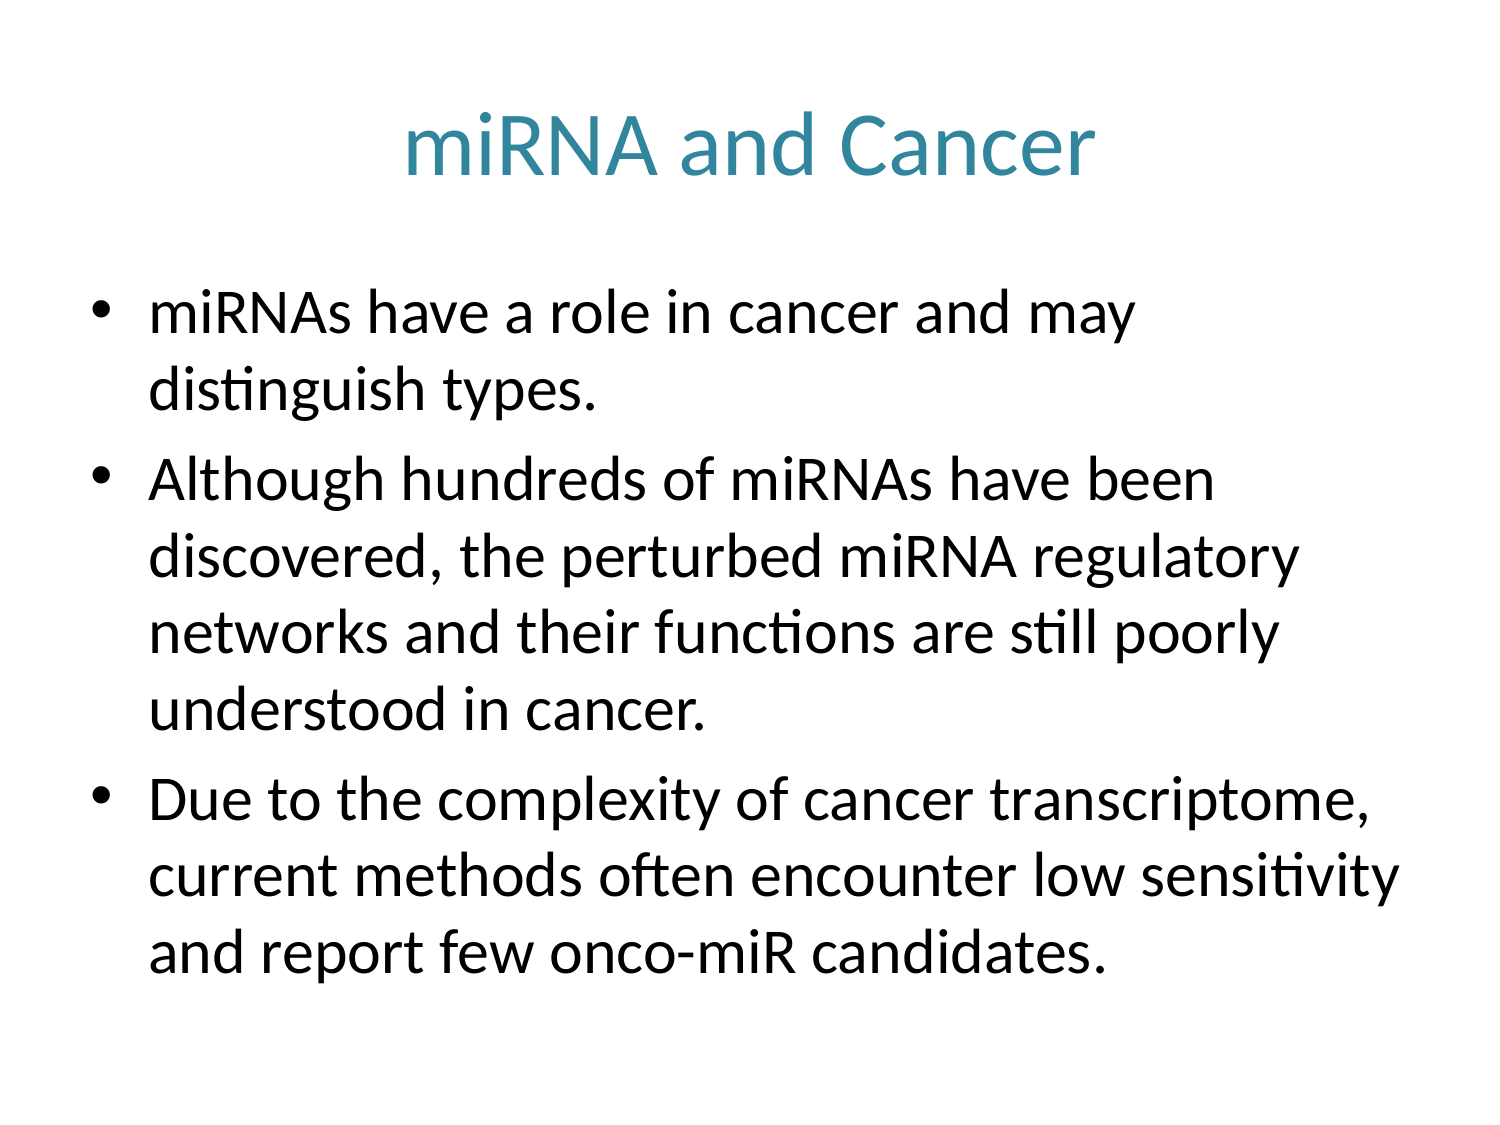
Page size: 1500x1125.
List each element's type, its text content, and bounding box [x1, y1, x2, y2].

list miRNAs have a role in cancer and may distinguish types. Although hundreds of miRNAs have been discovered, the perturbed miRNA regulatory networks and their functions are still poorly understood in cancer. Due to the complexity of cancer transcriptome, current methods often encounter low sensitivity and report few onco-miR candidates. [75, 262, 1425, 1005]
title miRNA and Cancer [75, 45, 1425, 233]
